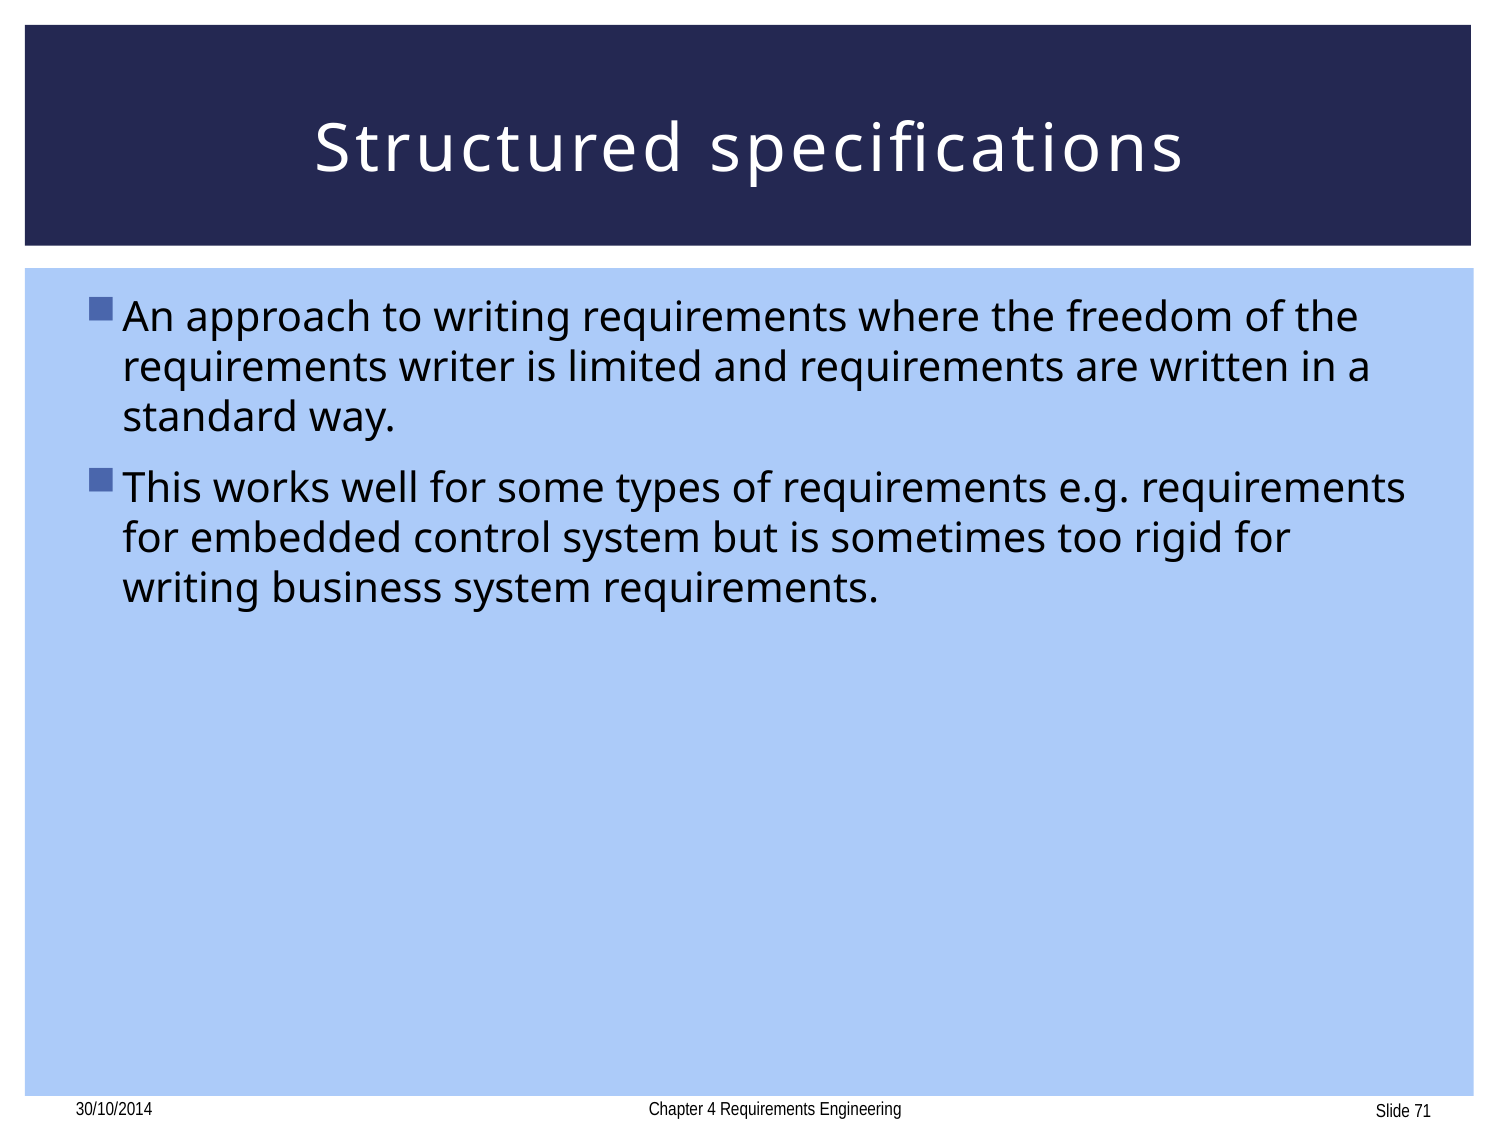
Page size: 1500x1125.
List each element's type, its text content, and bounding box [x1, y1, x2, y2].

footer Chapter 4 Requirements Engineering [62, 1085, 1488, 1125]
title Structured specifications [62, 58, 1438, 232]
list An approach to writing requirements where the freedom of the requirements writer is limited and requirements are written in a standard way. This works well for some types of requirements e.g. requirements for embedded control system but is sometimes too rigid for writing business system requirements. [62, 281, 1442, 1005]
